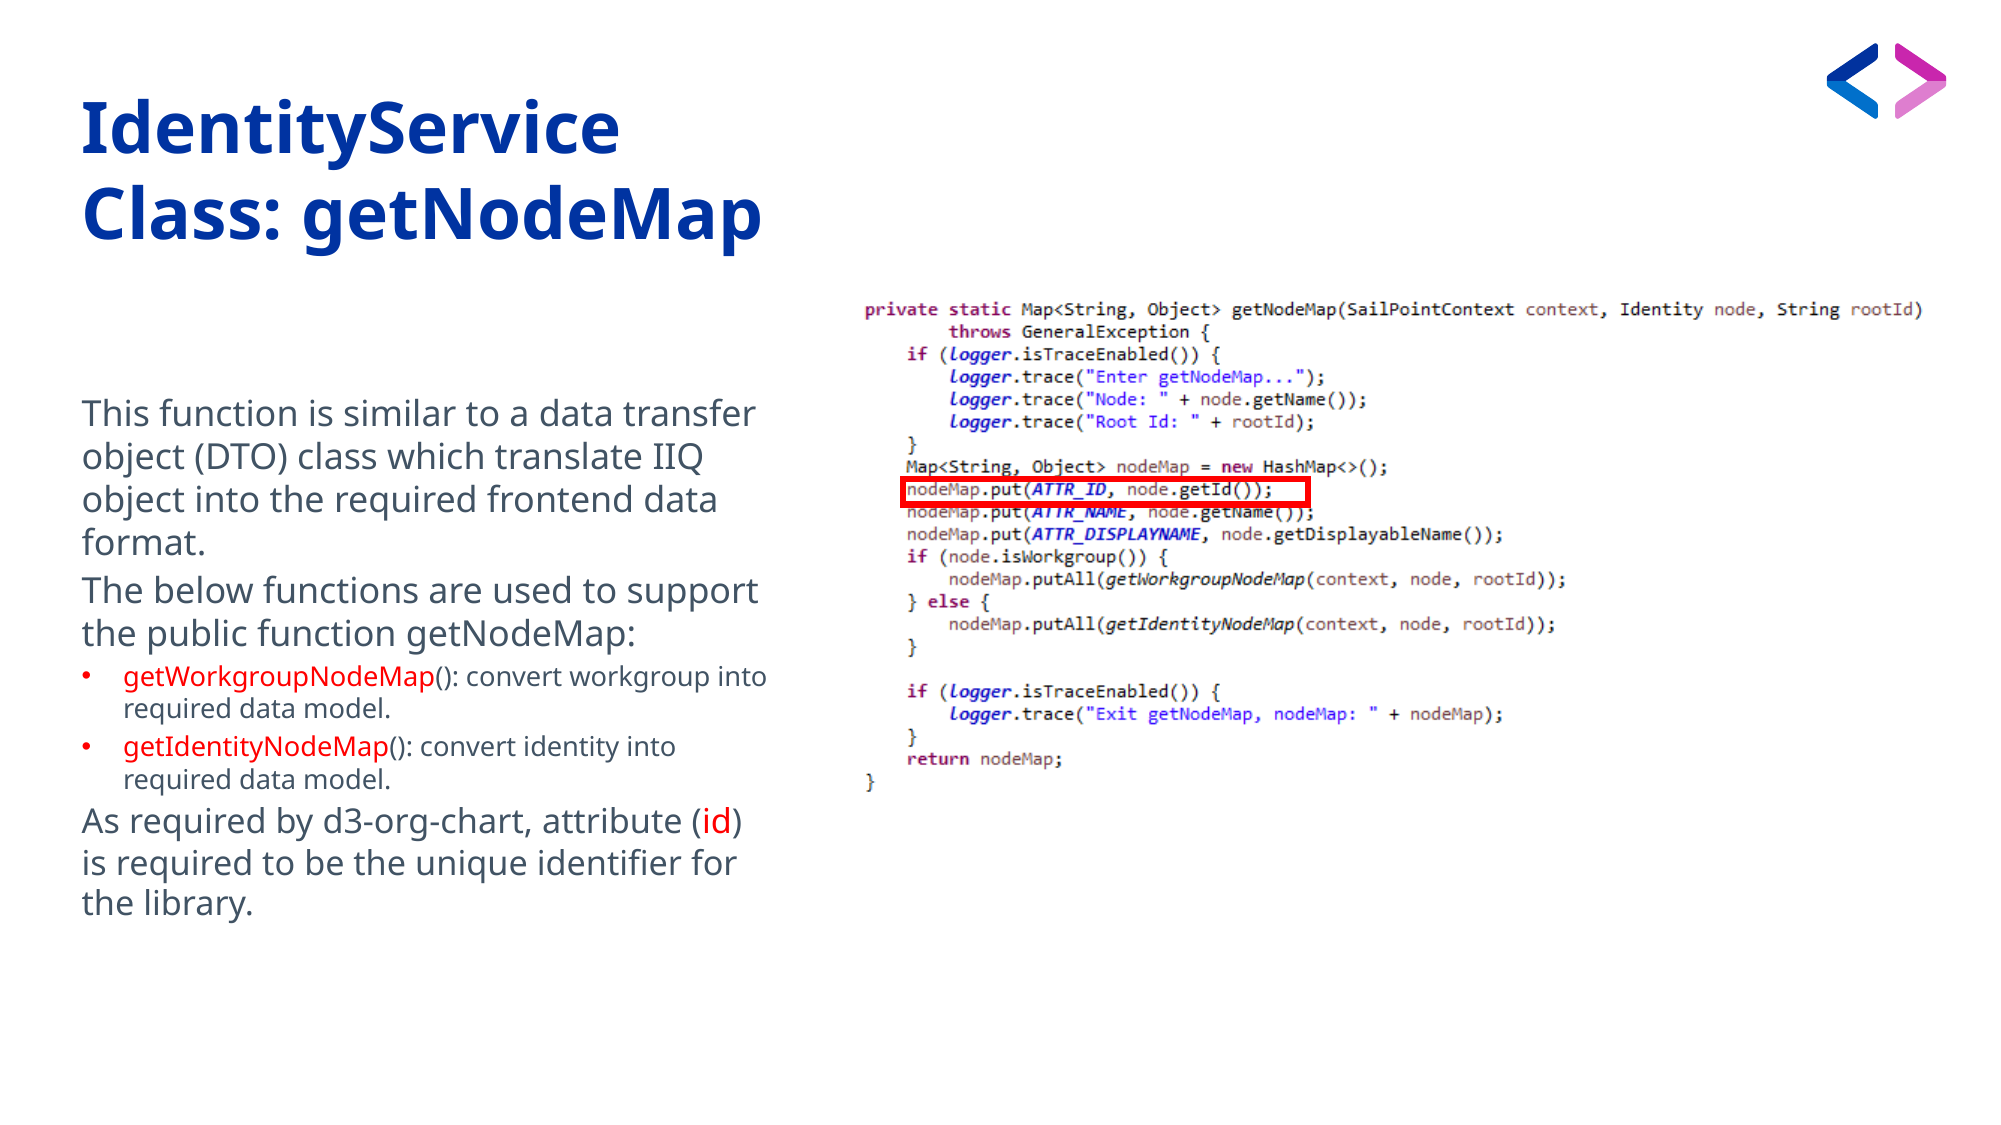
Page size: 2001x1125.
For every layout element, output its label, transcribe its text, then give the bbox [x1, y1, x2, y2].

title IdentityService Class: getNodeMap [66, 75, 783, 338]
list This function is similar to a data transfer object (DTO) class which translate IIQ object into the required frontend data format. The below functions are used to support the public function getNodeMap: getWorkgroupNodeMap(): convert workgroup into required data model. getIdentityNodeMap(): convert identity into required data model. As required by d3-org-chart, attribute (id) is required to be the unique identifier for the library. [66, 383, 783, 963]
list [850, 293, 1942, 798]
picture [1811, 18, 1962, 144]
